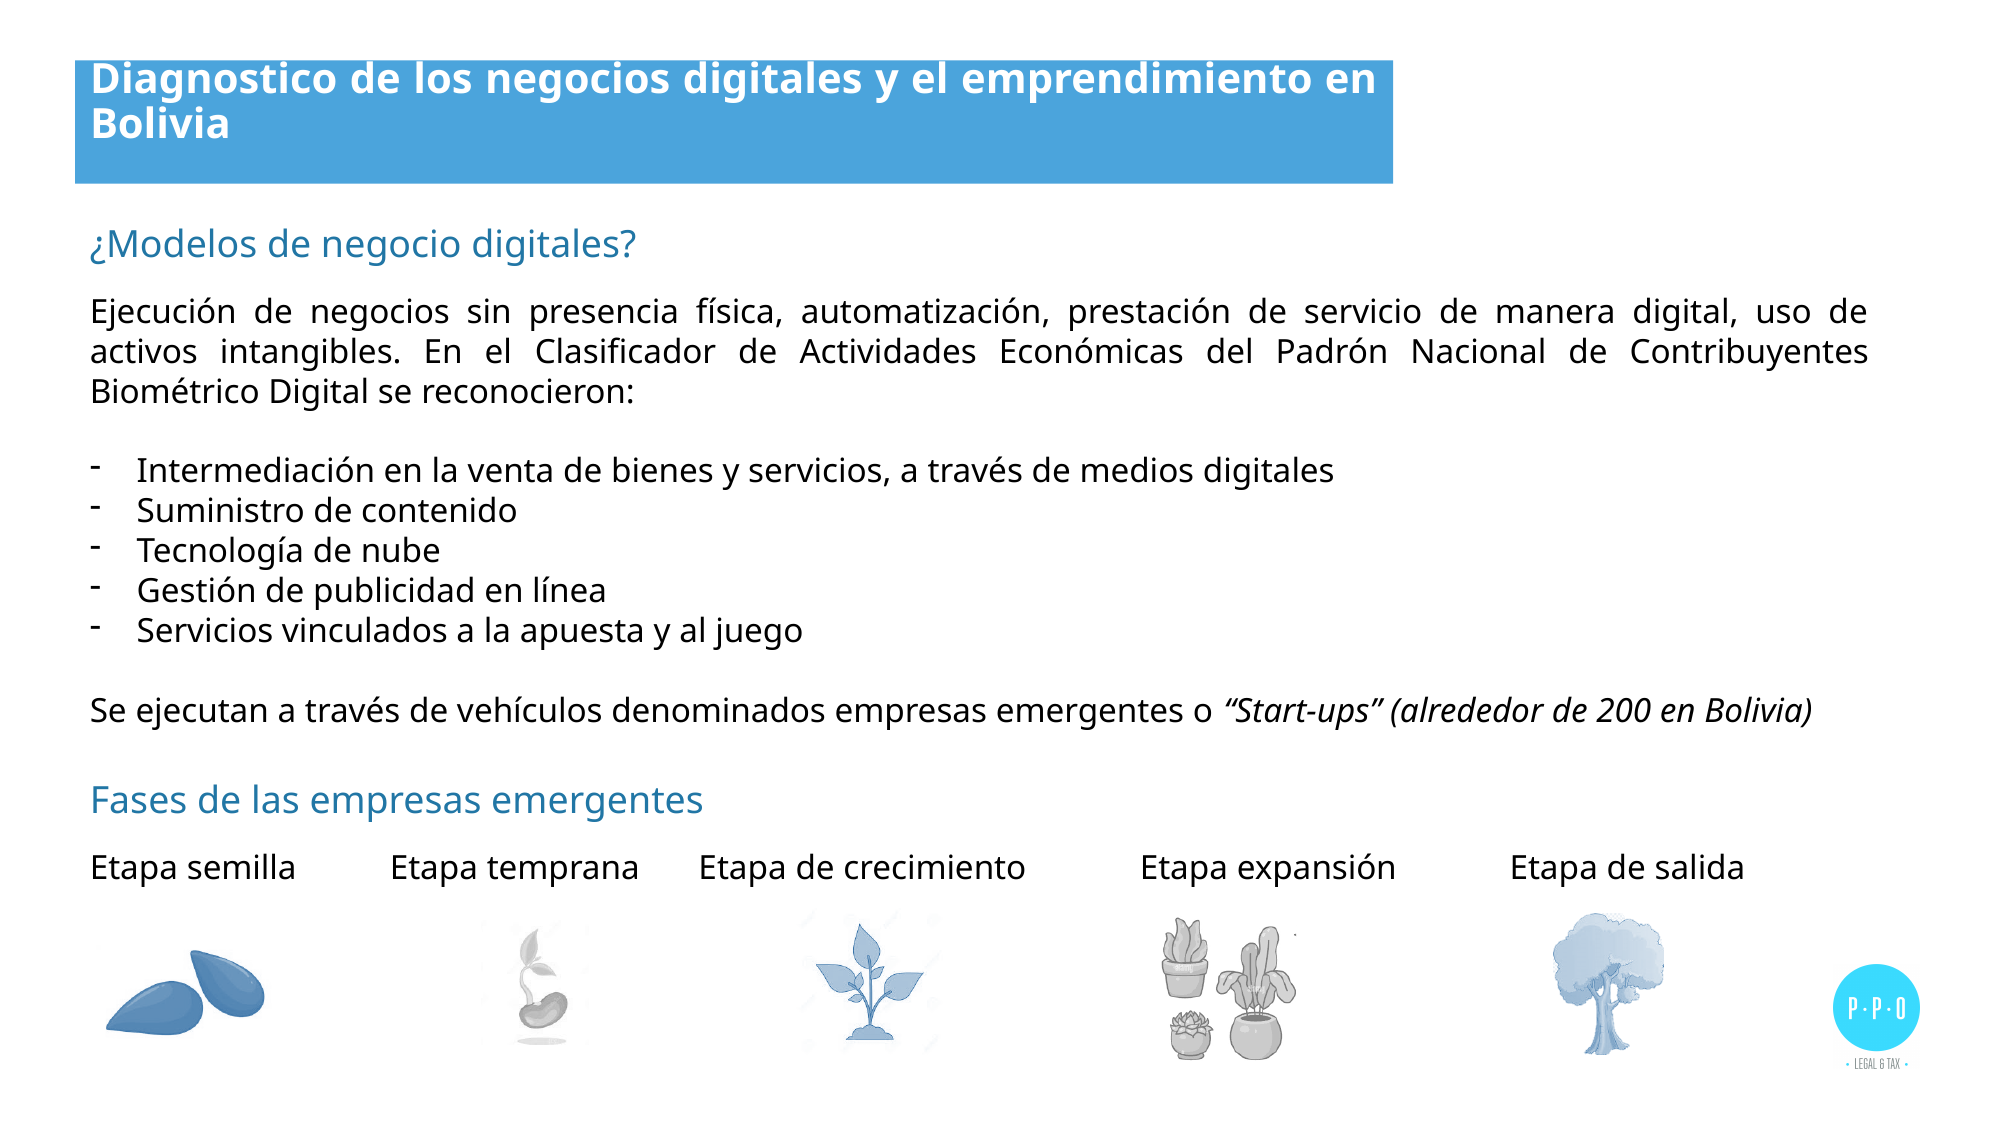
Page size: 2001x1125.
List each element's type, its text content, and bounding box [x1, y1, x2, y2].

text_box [74, 31, 1394, 184]
text_box Fases de las empresas emergentes Etapa semilla Etapa temprana Etapa de crecimiento Etapa expansión Etapa de salida [75, 768, 1886, 894]
picture [96, 940, 274, 1045]
text_box ¿Modelos de negocio digitales? Ejecución de negocios sin presencia física, automatización, prestación de servicio de manera digital, uso de activos intangibles. En el Clasificador de Actividades Económicas del Padrón Nacional de Contribuyentes Biométrico Digital se reconocieron: Intermediación en la venta de bienes y servicios, a través de medios digitales Suministro de contenido Tecnología de nube Gestión de publicidad en línea Servicios vinculados a la apuesta y al juego Se ejecutan a través de vehículos denominados empresas emergentes o “Start-ups” (alrededor de 200 en Bolivia) [75, 212, 1886, 737]
picture [481, 917, 589, 1045]
picture [1833, 963, 1920, 1069]
picture [796, 909, 943, 1056]
picture [1150, 905, 1297, 1069]
picture [1553, 913, 1671, 1056]
